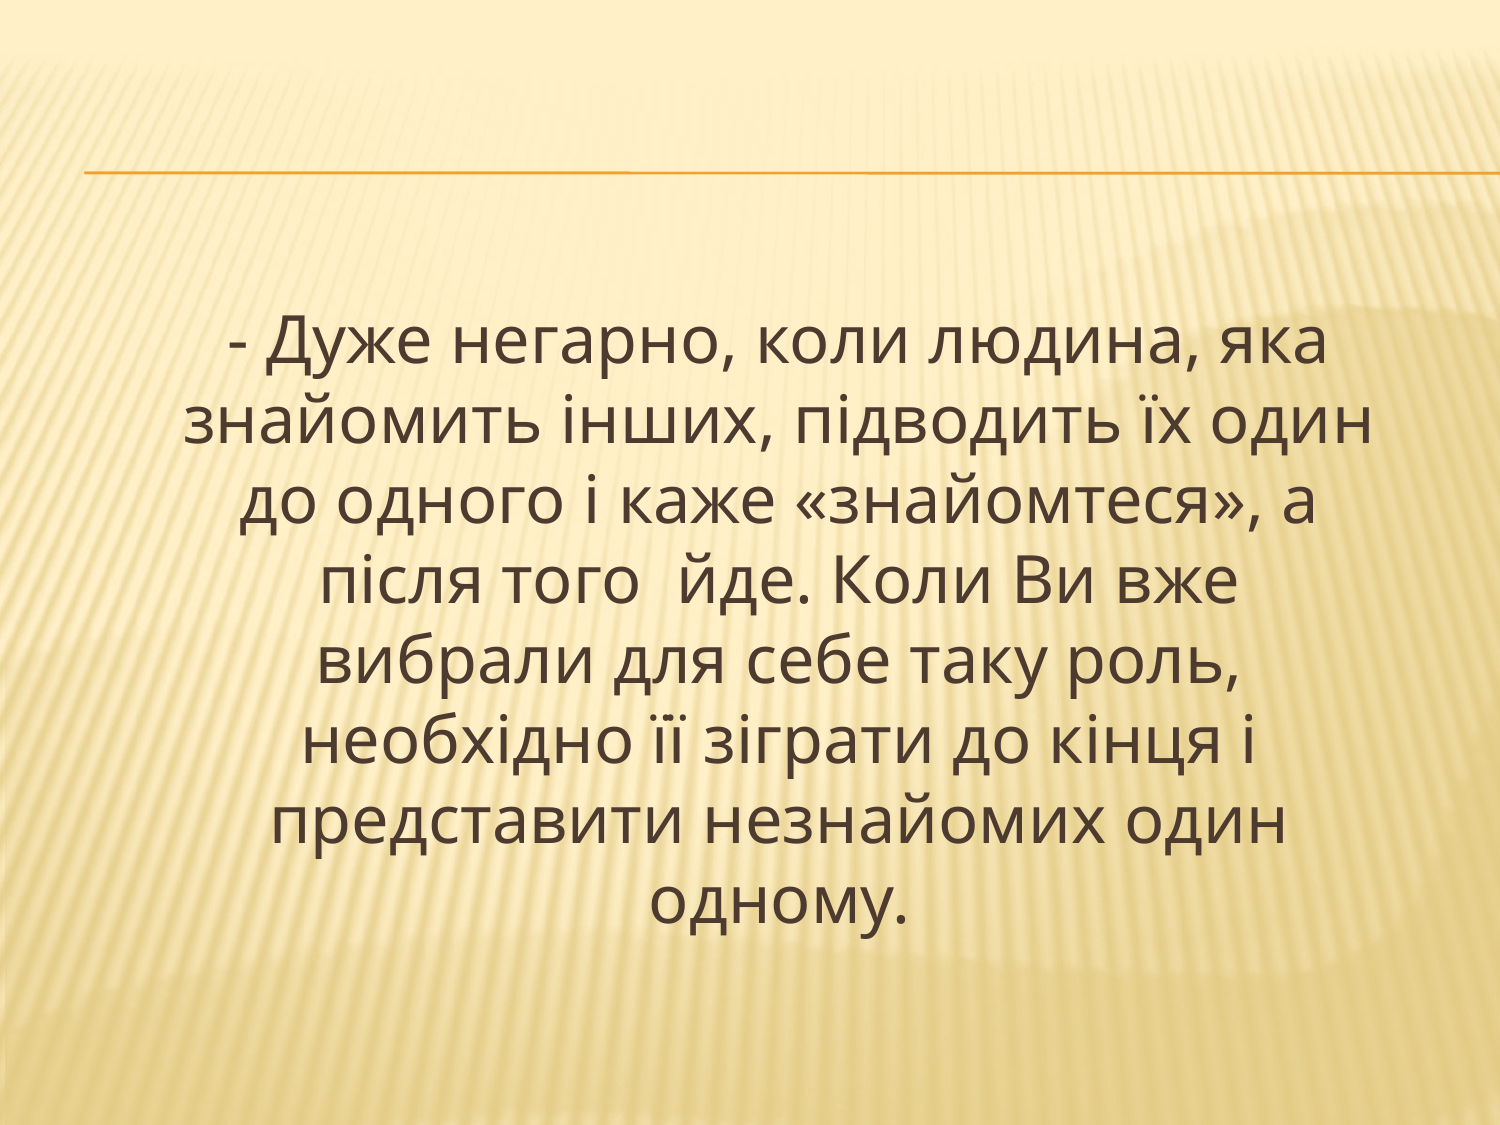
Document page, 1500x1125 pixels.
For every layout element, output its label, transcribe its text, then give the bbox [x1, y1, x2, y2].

list - Дуже негарно, коли людина, яка знайомить інших, підводить їх один до одного і каже «знайомтеся», а після того йде. Коли Ви вже вибрали для себе таку роль, необхідно її зіграти до кінця і представити незнайомих один одному. [159, 196, 1400, 998]
